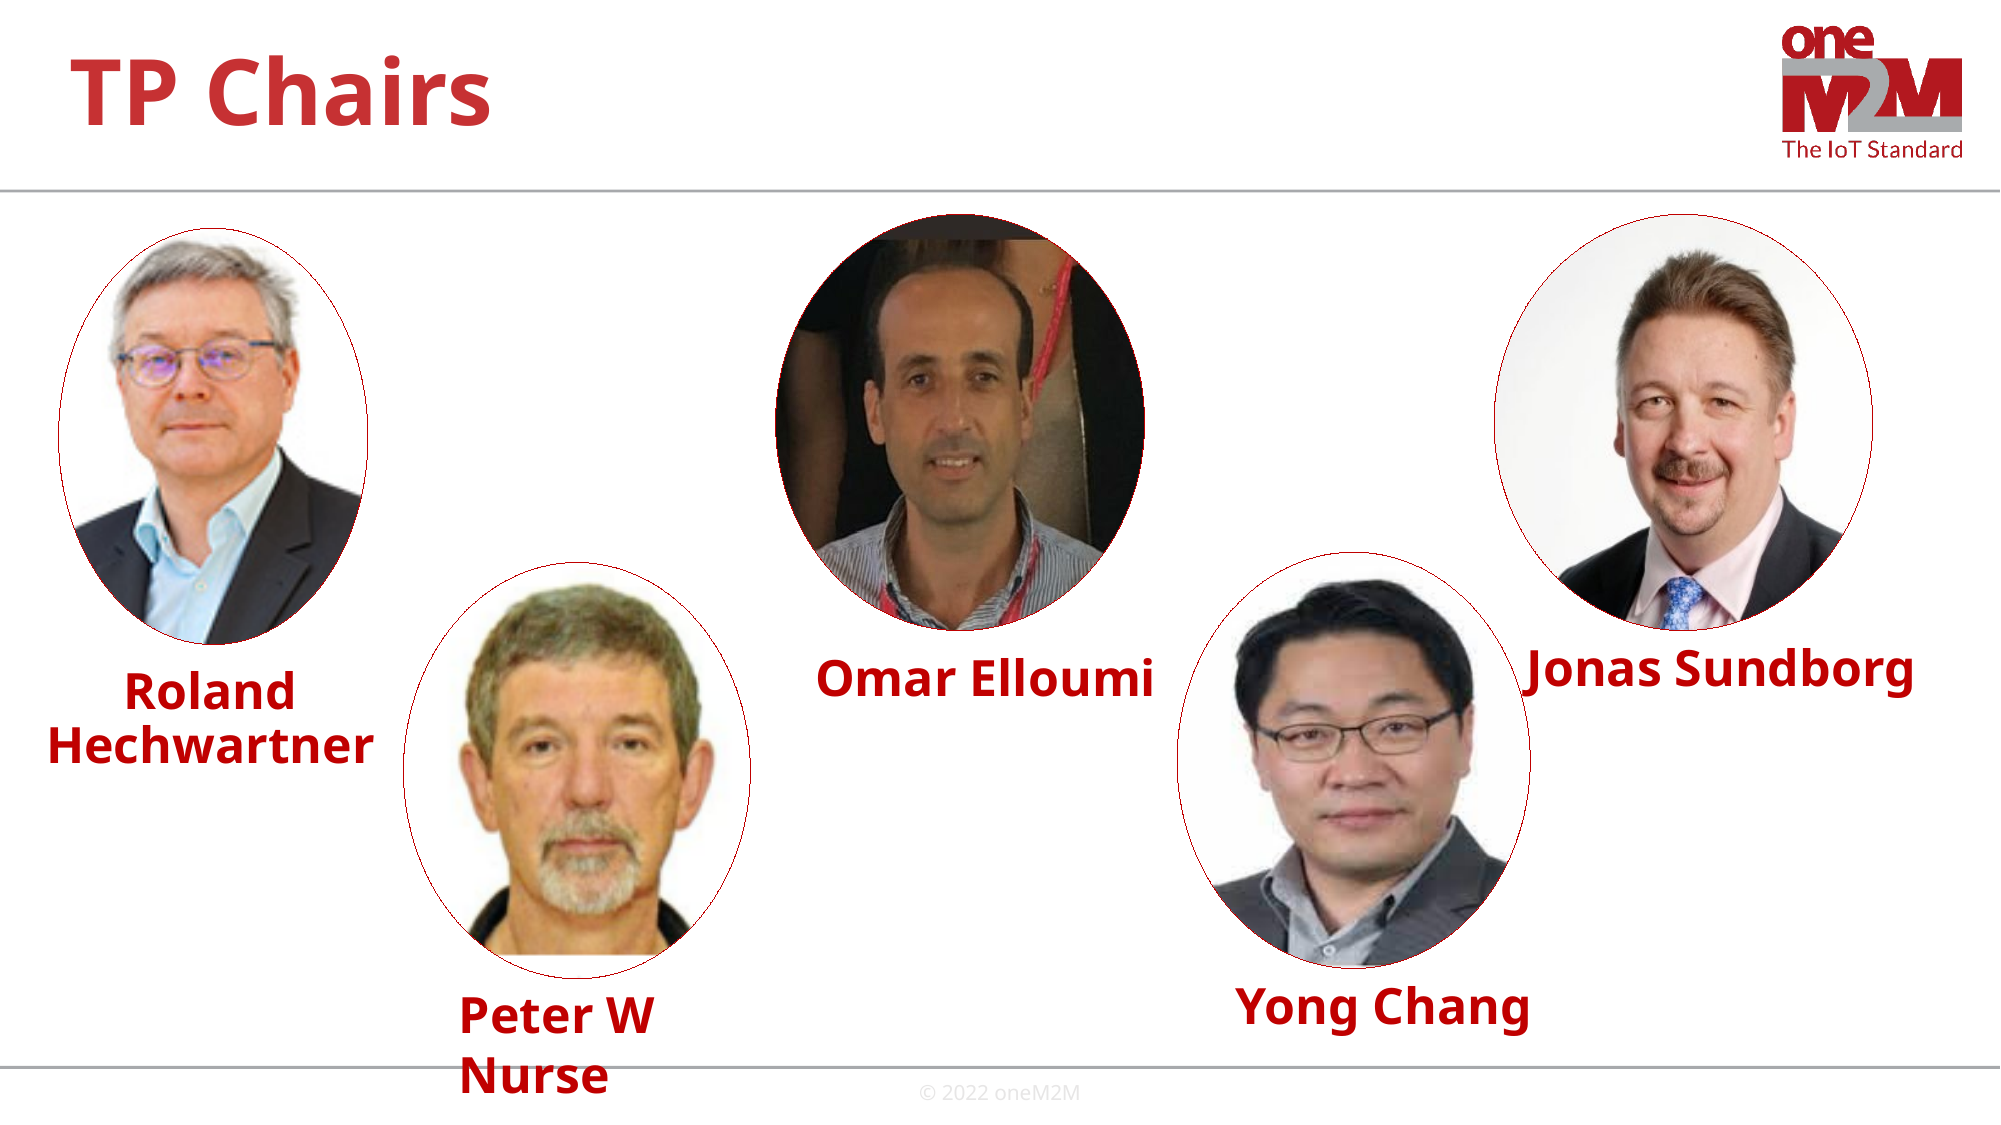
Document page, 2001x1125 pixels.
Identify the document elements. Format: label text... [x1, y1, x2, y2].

text_box Roland Hechwartner [0, 680, 403, 761]
text_box Peter W Nurse [444, 976, 796, 1112]
picture [1772, 17, 1971, 166]
picture [1176, 214, 1873, 969]
text_box Omar Elloumi [758, 640, 1176, 721]
text_box Yong Chang [1220, 966, 1573, 1042]
footer © 2022 oneM2M [796, 1042, 1338, 1103]
title TP Chairs [54, 0, 1343, 193]
picture [403, 562, 751, 979]
picture [775, 214, 1145, 631]
text_box Jonas Sundborg [1531, 630, 1949, 711]
picture [58, 228, 368, 645]
